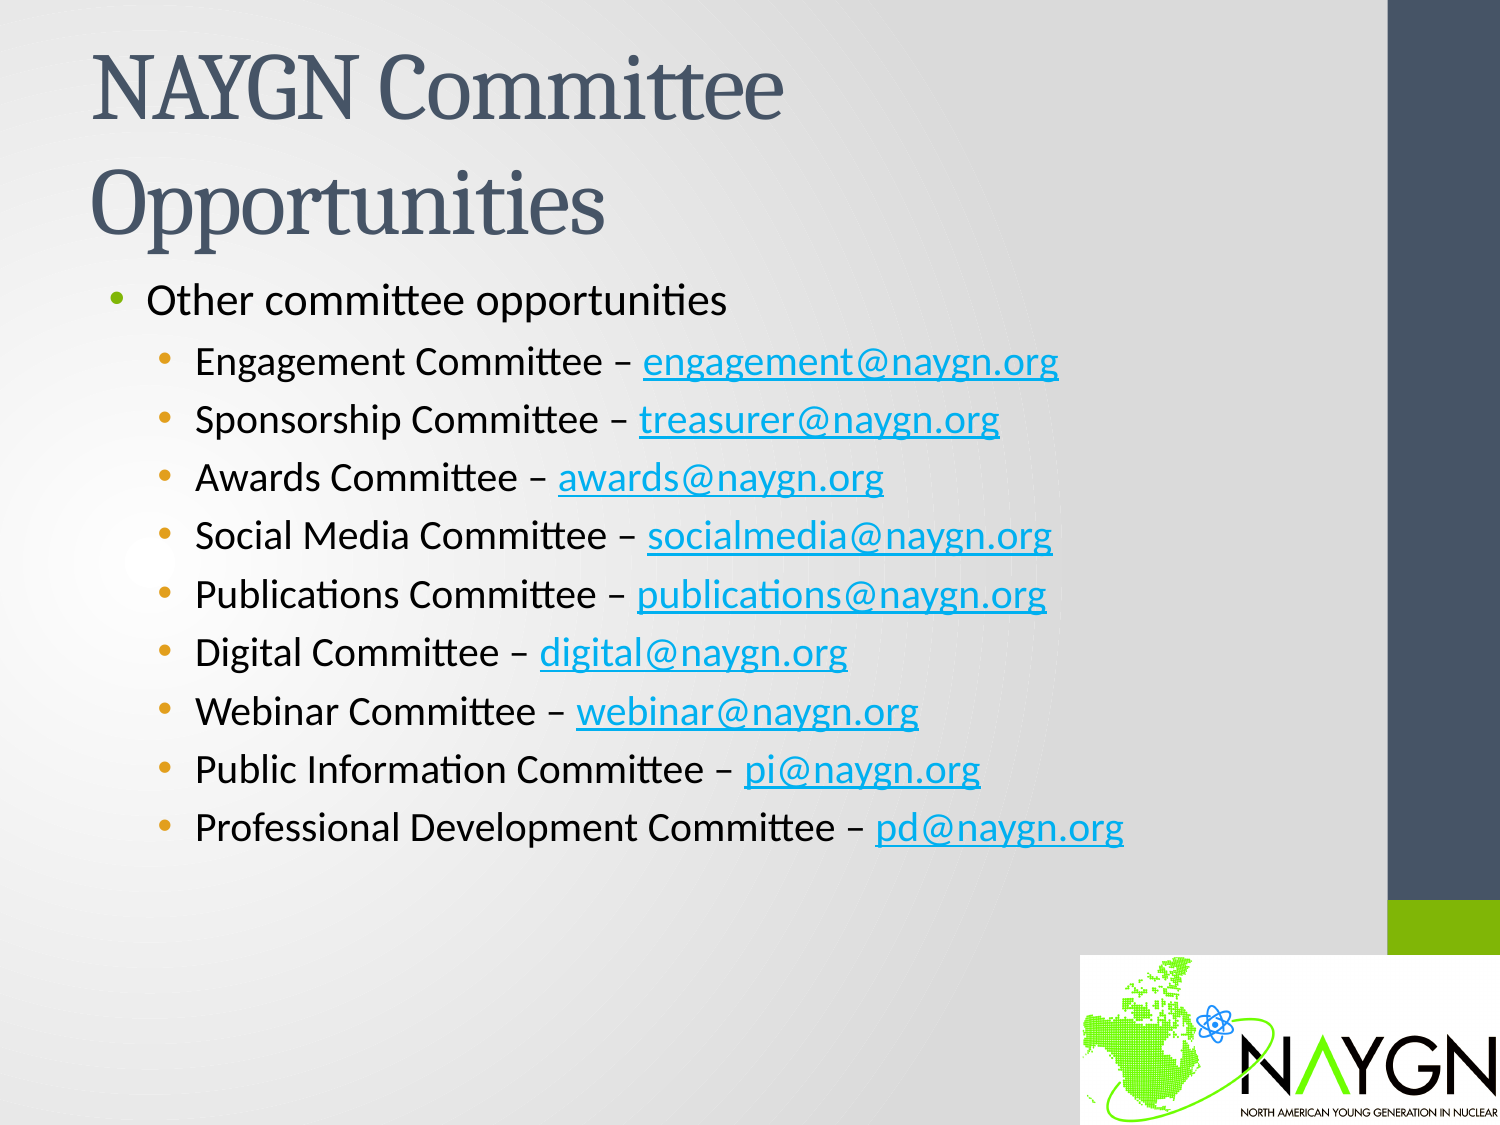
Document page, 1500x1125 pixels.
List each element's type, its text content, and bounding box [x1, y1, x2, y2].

list Other committee opportunities Engagement Committee – engagement@naygn.org Sponsorship Committee – treasurer@naygn.org Awards Committee – awards@naygn.org Social Media Committee – socialmedia@naygn.org Publications Committee – publications@naygn.org Digital Committee – digital@naygn.org Webinar Committee – webinar@naygn.org Public Information Committee – pi@naygn.org Professional Development Committee – pd@naygn.org [75, 262, 1325, 1050]
picture [1079, 954, 1500, 1125]
title NAYGN Committee Opportunities [75, 45, 1325, 233]
